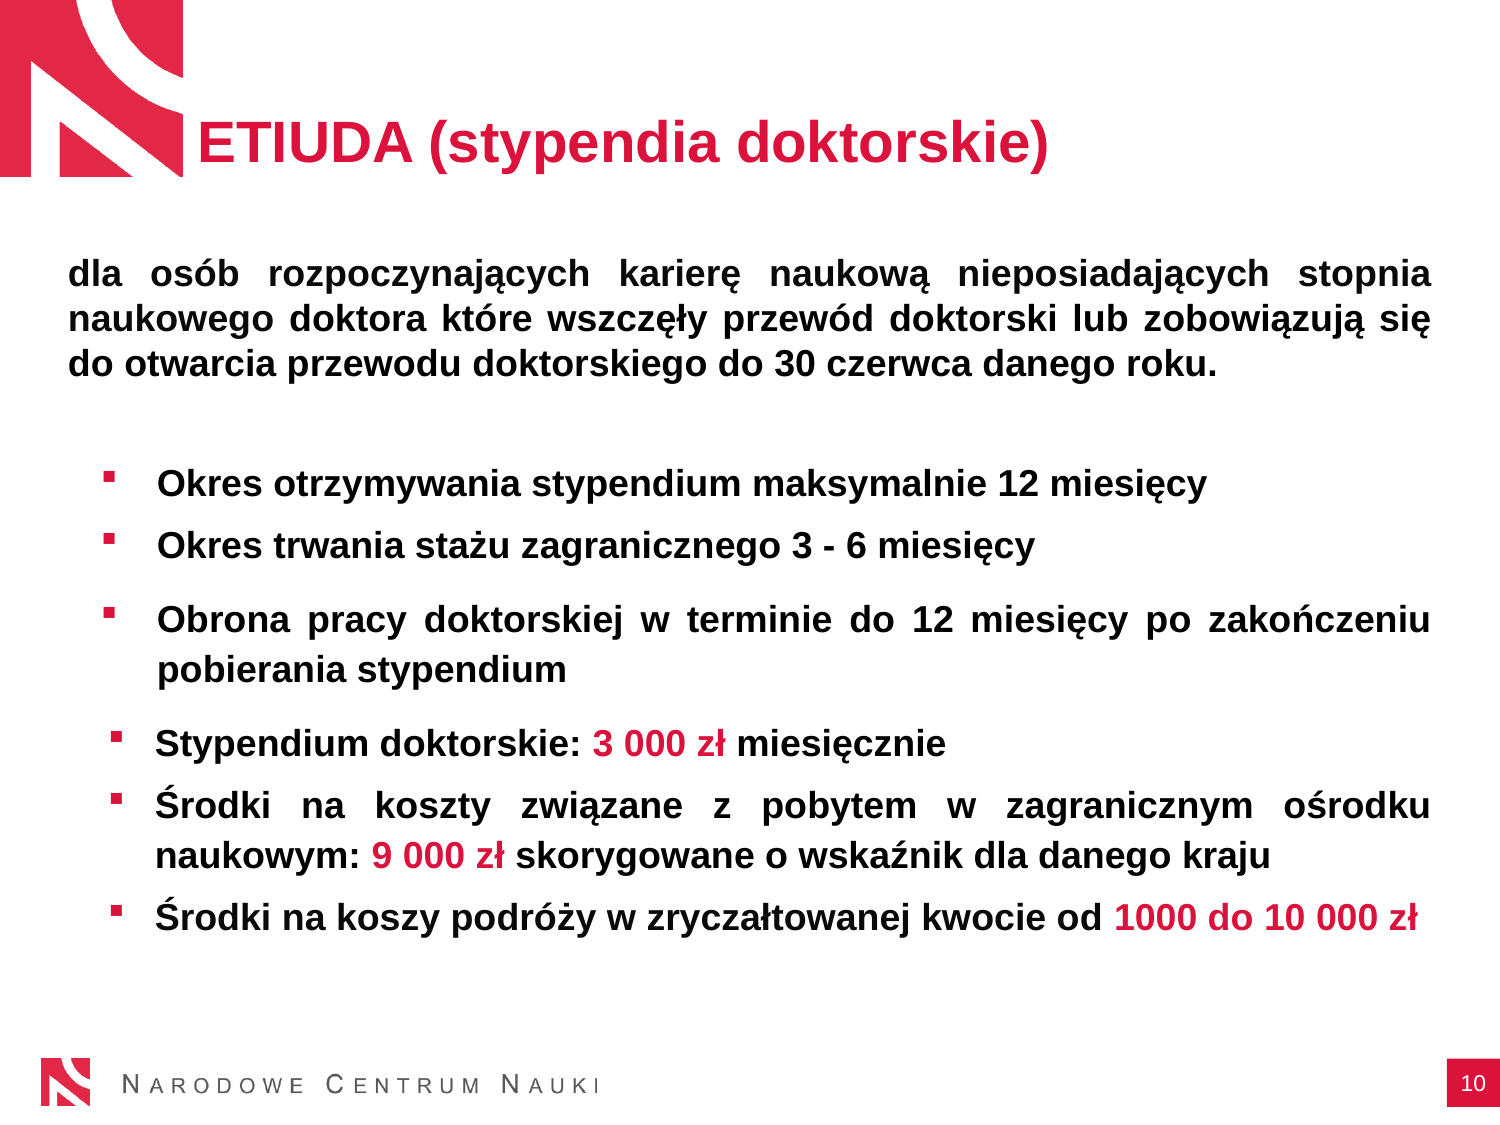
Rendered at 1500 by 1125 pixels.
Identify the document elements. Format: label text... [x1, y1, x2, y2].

title ETIUDA (stypendia doktorskie) [183, 86, 1500, 182]
picture [0, 0, 183, 177]
picture [41, 1058, 597, 1106]
text_box dla osób rozpoczynających karierę naukową nieposiadających stopnia naukowego doktora które wszczęły przewód doktorski lub zobowiązują się do otwarcia przewodu doktorskiego do 30 czerwca danego roku. Okres otrzymywania stypendium maksymalnie 12 miesięcy Okres trwania stażu zagranicznego 3 - 6 miesięcy Obrona pracy doktorskiej w terminie do 12 miesięcy po zakończeniu pobierania stypendium Stypendium doktorskie: 3 000 zł miesięcznie Środki na koszty związane z pobytem w zagranicznym ośrodku naukowym: 9 000 zł skorygowane o wskaźnik dla danego kraju Środki na koszy podróży w zryczałtowanej kwocie od 1000 do 10 000 zł [53, 184, 1447, 1000]
slide_number 10 [1446, 1058, 1500, 1107]
